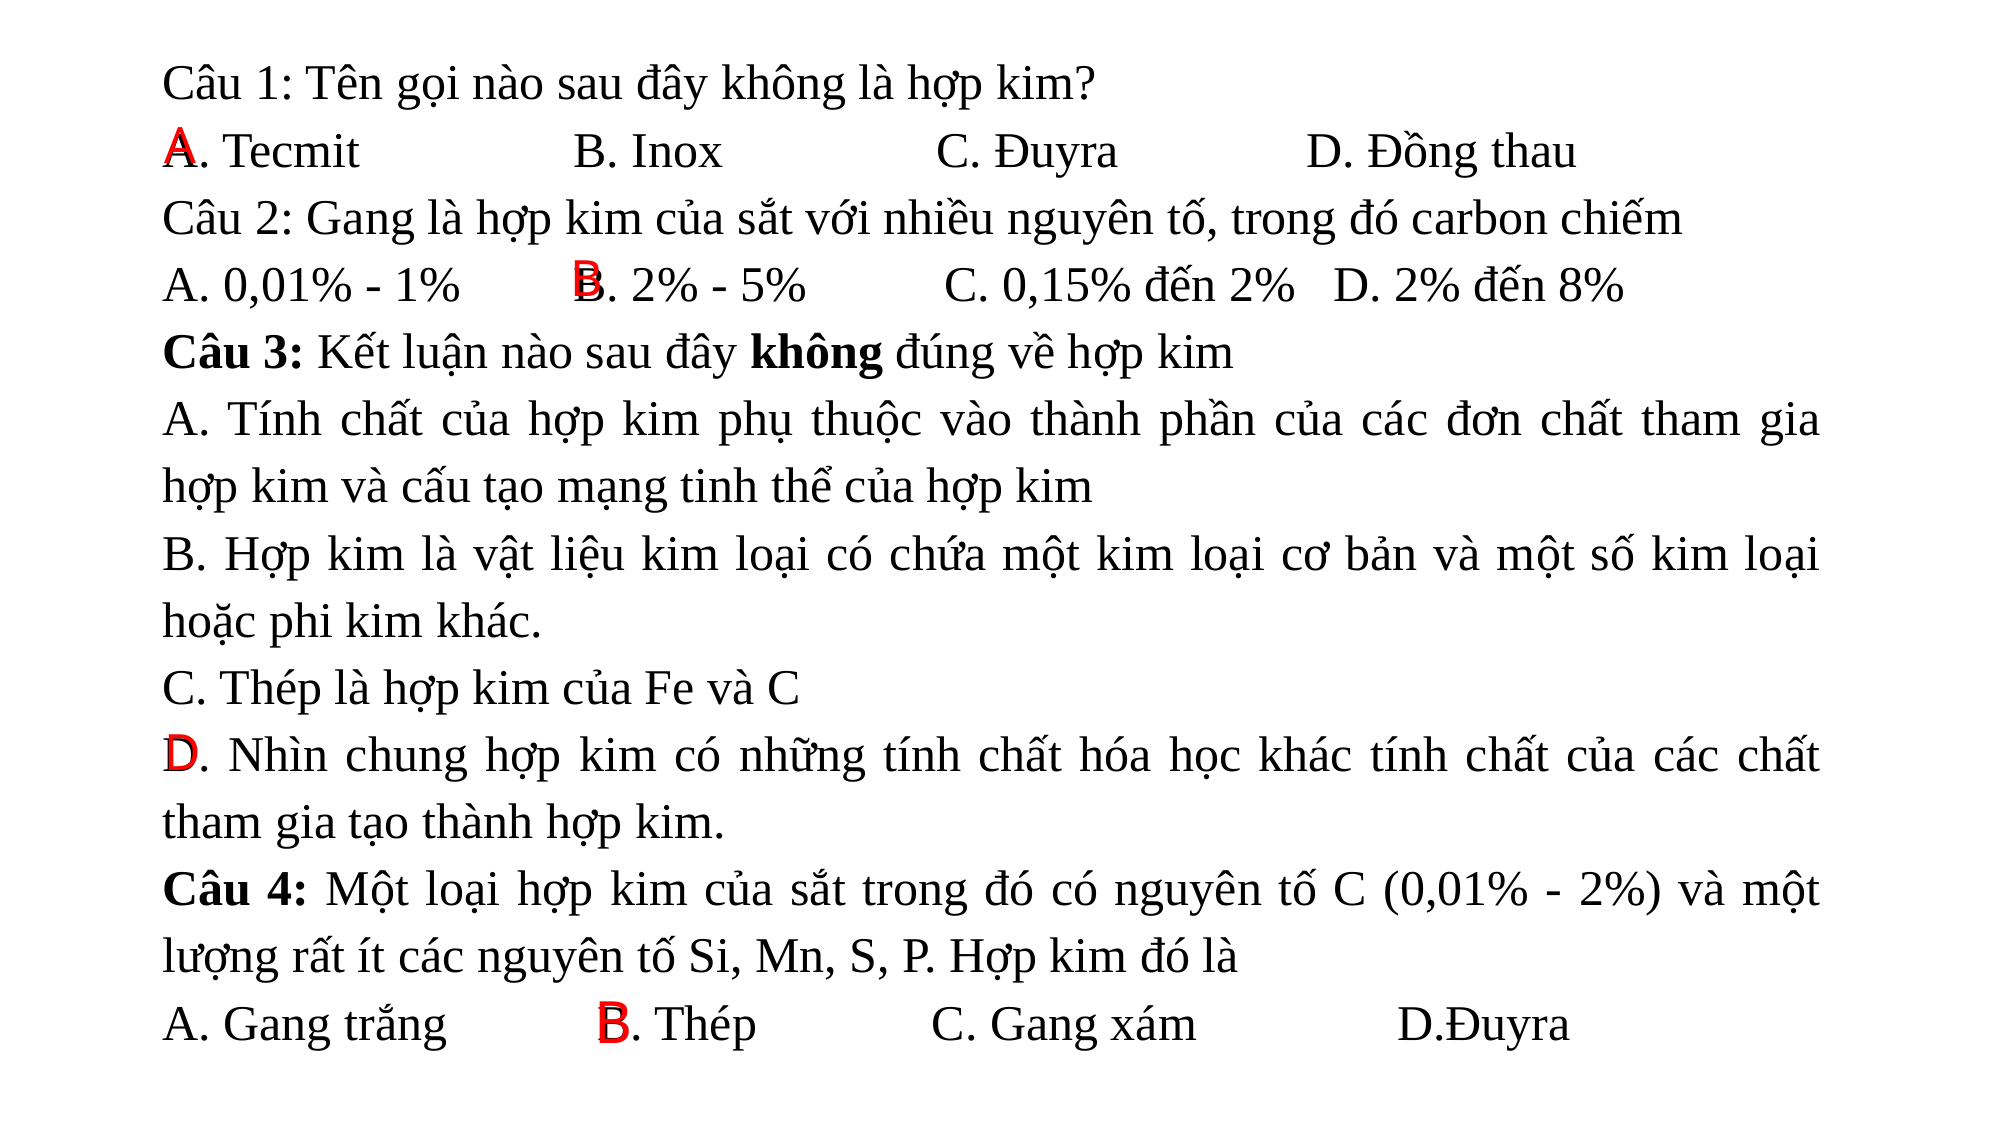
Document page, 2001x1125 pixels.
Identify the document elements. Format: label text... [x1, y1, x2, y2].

text_box B [579, 977, 671, 1063]
text_box A [150, 105, 241, 181]
text_box B [556, 238, 648, 314]
text_box Câu 1: Tên gọi nào sau đây không là hợp kim? A. Tecmit B. Inox C. Đuyra D. Đồng thau Câu 2: Gang là hợp kim của sắt với nhiều nguyên tố, trong đó carbon chiếm A. 0,01% - 1% B. 2% - 5% C. 0,15% đến 2% D. 2% đến 8% Câu 3: Kết luận nào sau đây không đúng về hợp kim A. Tính chất của hợp kim phụ thuộc vào thành phần của các đơn chất tham gia hợp kim và cấu tạo mạng tinh thể của hợp kim B. Hợp kim là vật liệu kim loại có chứa một kim loại cơ bản và một số kim loại hoặc phi kim khác. C. Thép là hợp kim của Fe và C D. Nhìn chung hợp kim có những tính chất hóa học khác tính chất của các chất tham gia tạo thành hợp kim. Câu 4: Một loại hợp kim của sắt trong đó có nguyên tố C (0,01% - 2%) và một lượng rất ít các nguyên tố Si, Mn, S, P. Hợp kim đó là A. Gang trắng B. Thép C. Gang xám D.Đuyra [58, 35, 1837, 1058]
text_box D [150, 713, 241, 789]
